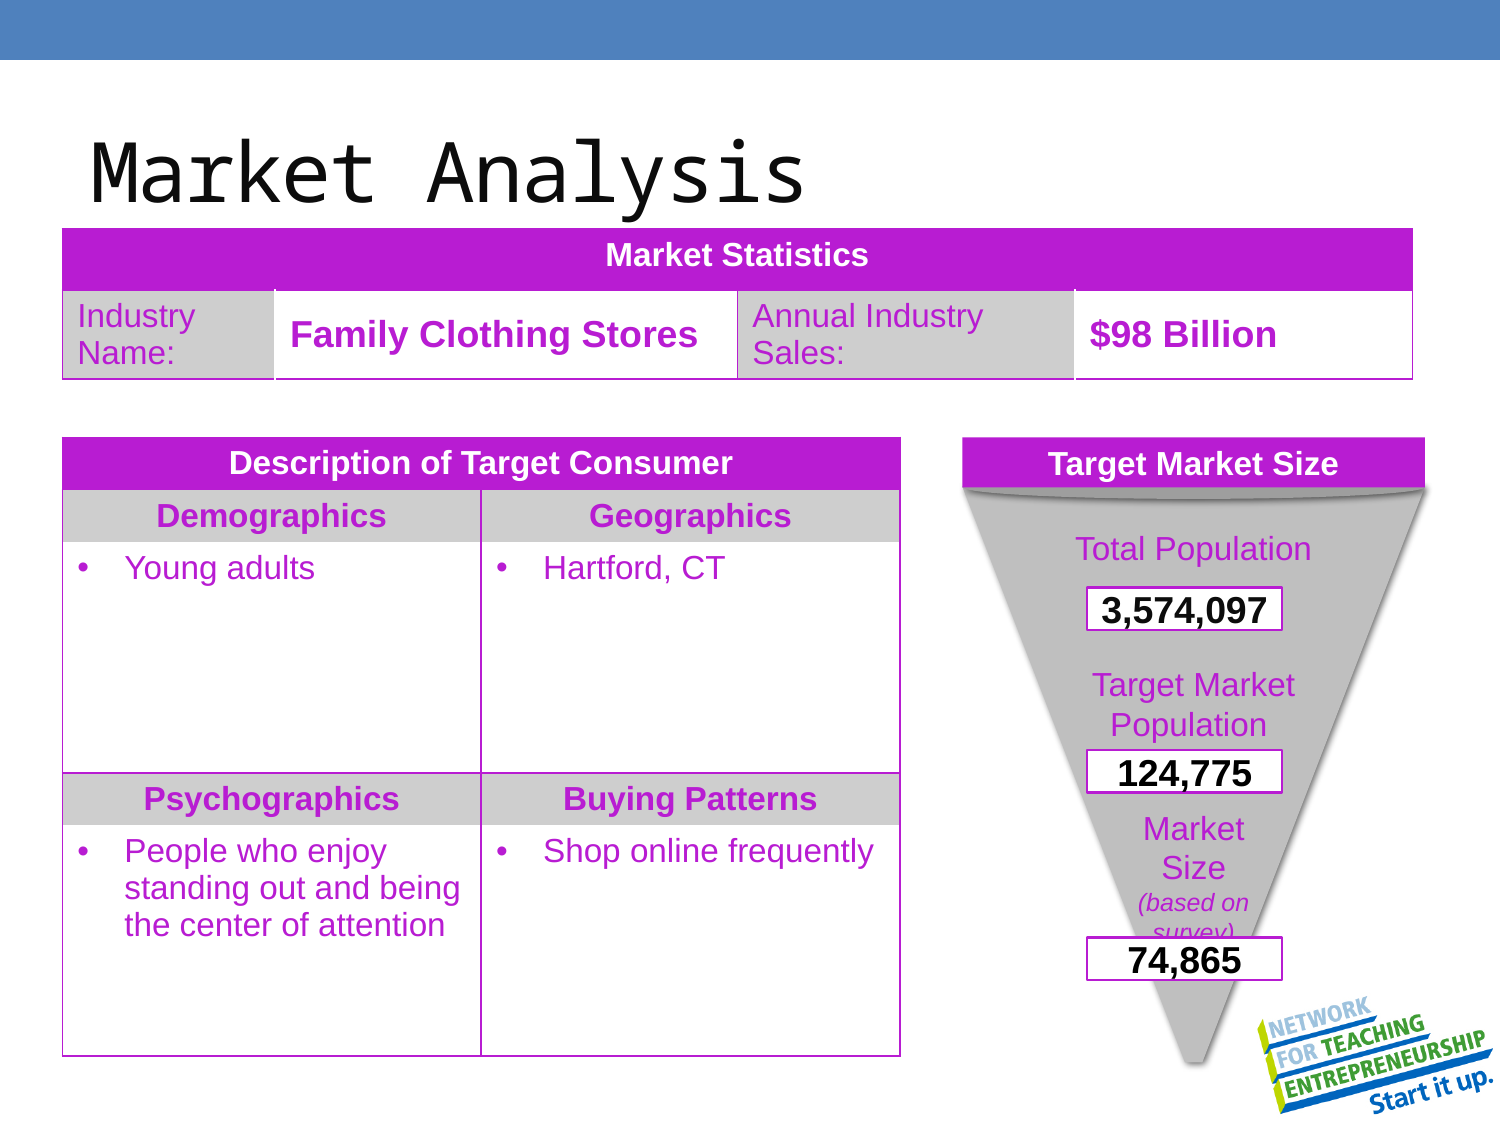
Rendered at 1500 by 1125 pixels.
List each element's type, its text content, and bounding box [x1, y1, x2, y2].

table_cell Young adults [63, 542, 480, 772]
table_header Market Statistics [63, 230, 1412, 289]
table_cell Buying Patterns [482, 774, 899, 825]
table_cell $98 Billion [1076, 291, 1412, 378]
table_cell Demographics [63, 490, 480, 542]
picture [1249, 991, 1500, 1124]
table_cell People who enjoy standing out and being the center of attention [63, 825, 480, 1055]
table_cell Industry Name: [63, 291, 274, 378]
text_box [962, 437, 1426, 1063]
table_cell Shop online frequently [482, 825, 899, 1055]
title Market Analysis [75, 87, 1425, 250]
table_cell Annual Industry Sales: [738, 291, 1074, 378]
table_cell Hartford, CT [482, 542, 899, 772]
table_cell Family Clothing Stores [276, 291, 737, 378]
table_header Description of Target Consumer [63, 438, 899, 489]
table_cell Geographics [482, 490, 899, 542]
table_cell Psychographics [63, 774, 480, 825]
